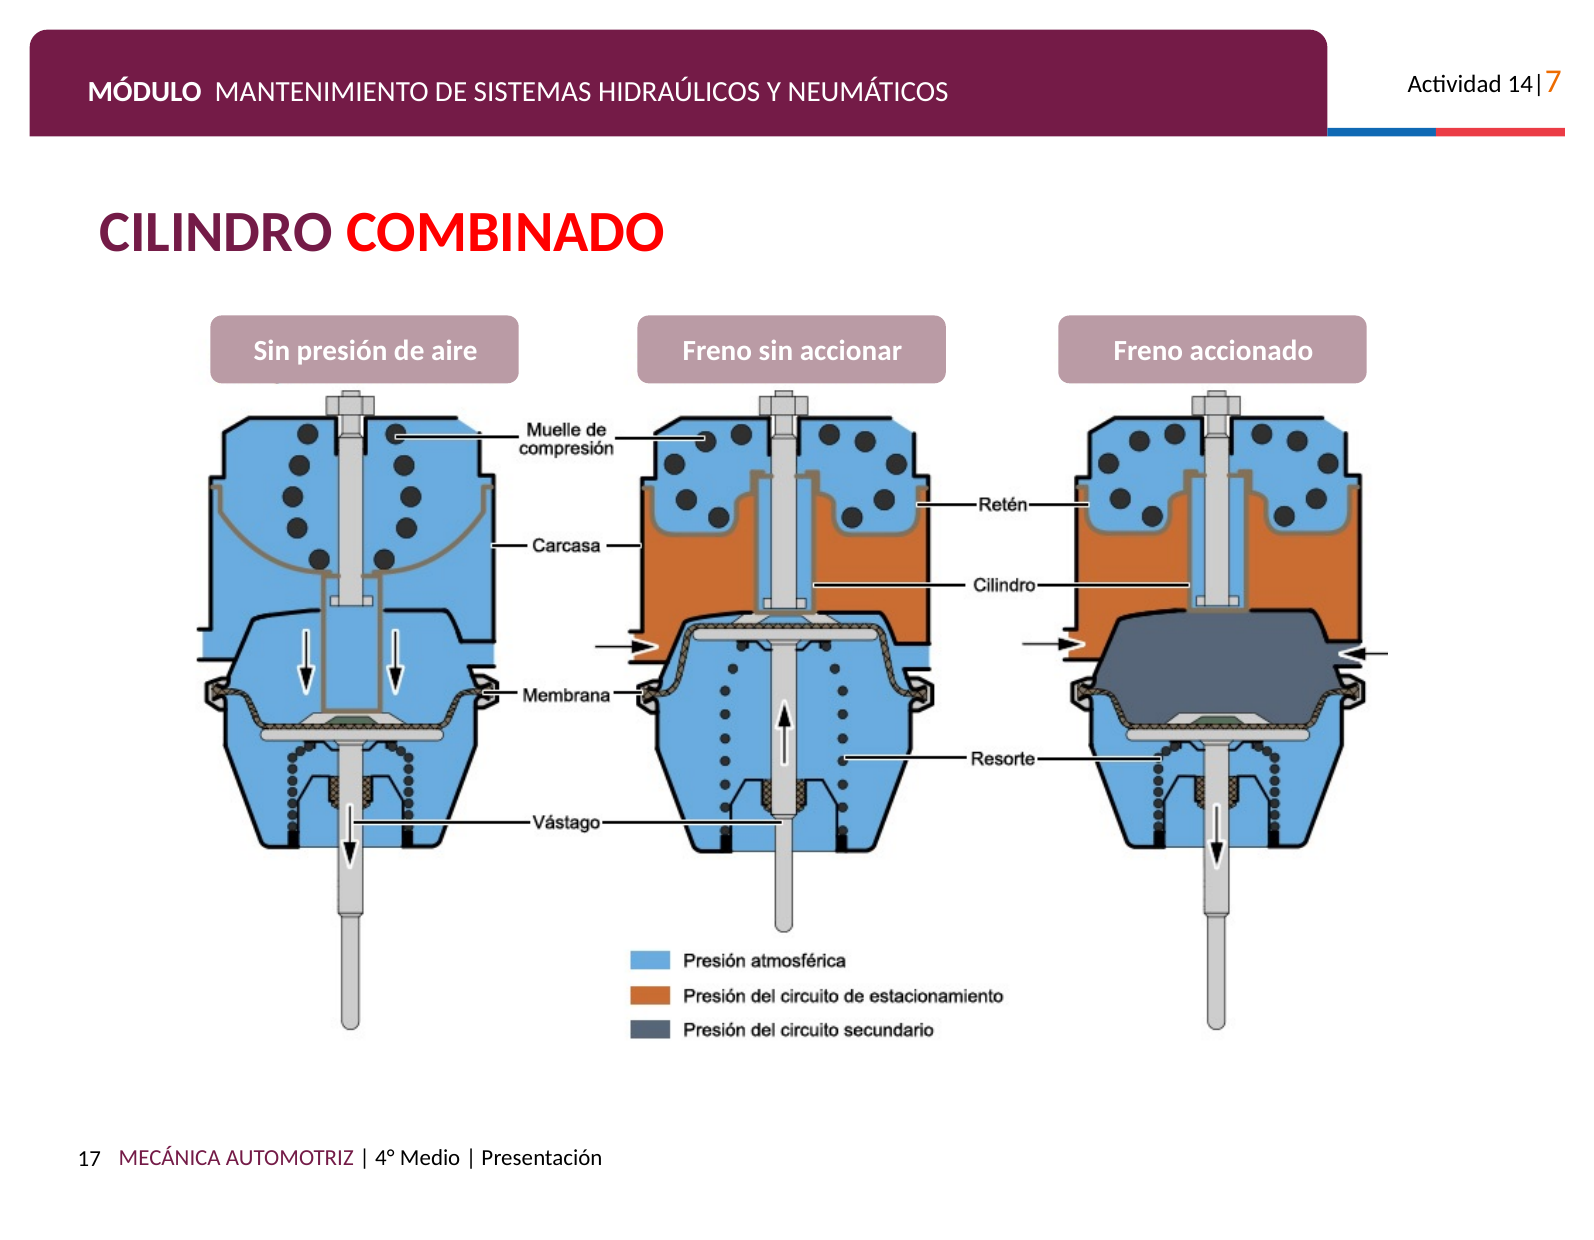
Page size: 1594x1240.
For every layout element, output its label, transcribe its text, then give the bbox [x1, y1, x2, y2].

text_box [210, 315, 519, 384]
slide_number 17 [60, 1128, 117, 1182]
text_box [637, 315, 947, 384]
text_box CILINDRO COMBINADO [84, 191, 1553, 278]
picture [173, 317, 1388, 1075]
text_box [1058, 315, 1367, 384]
